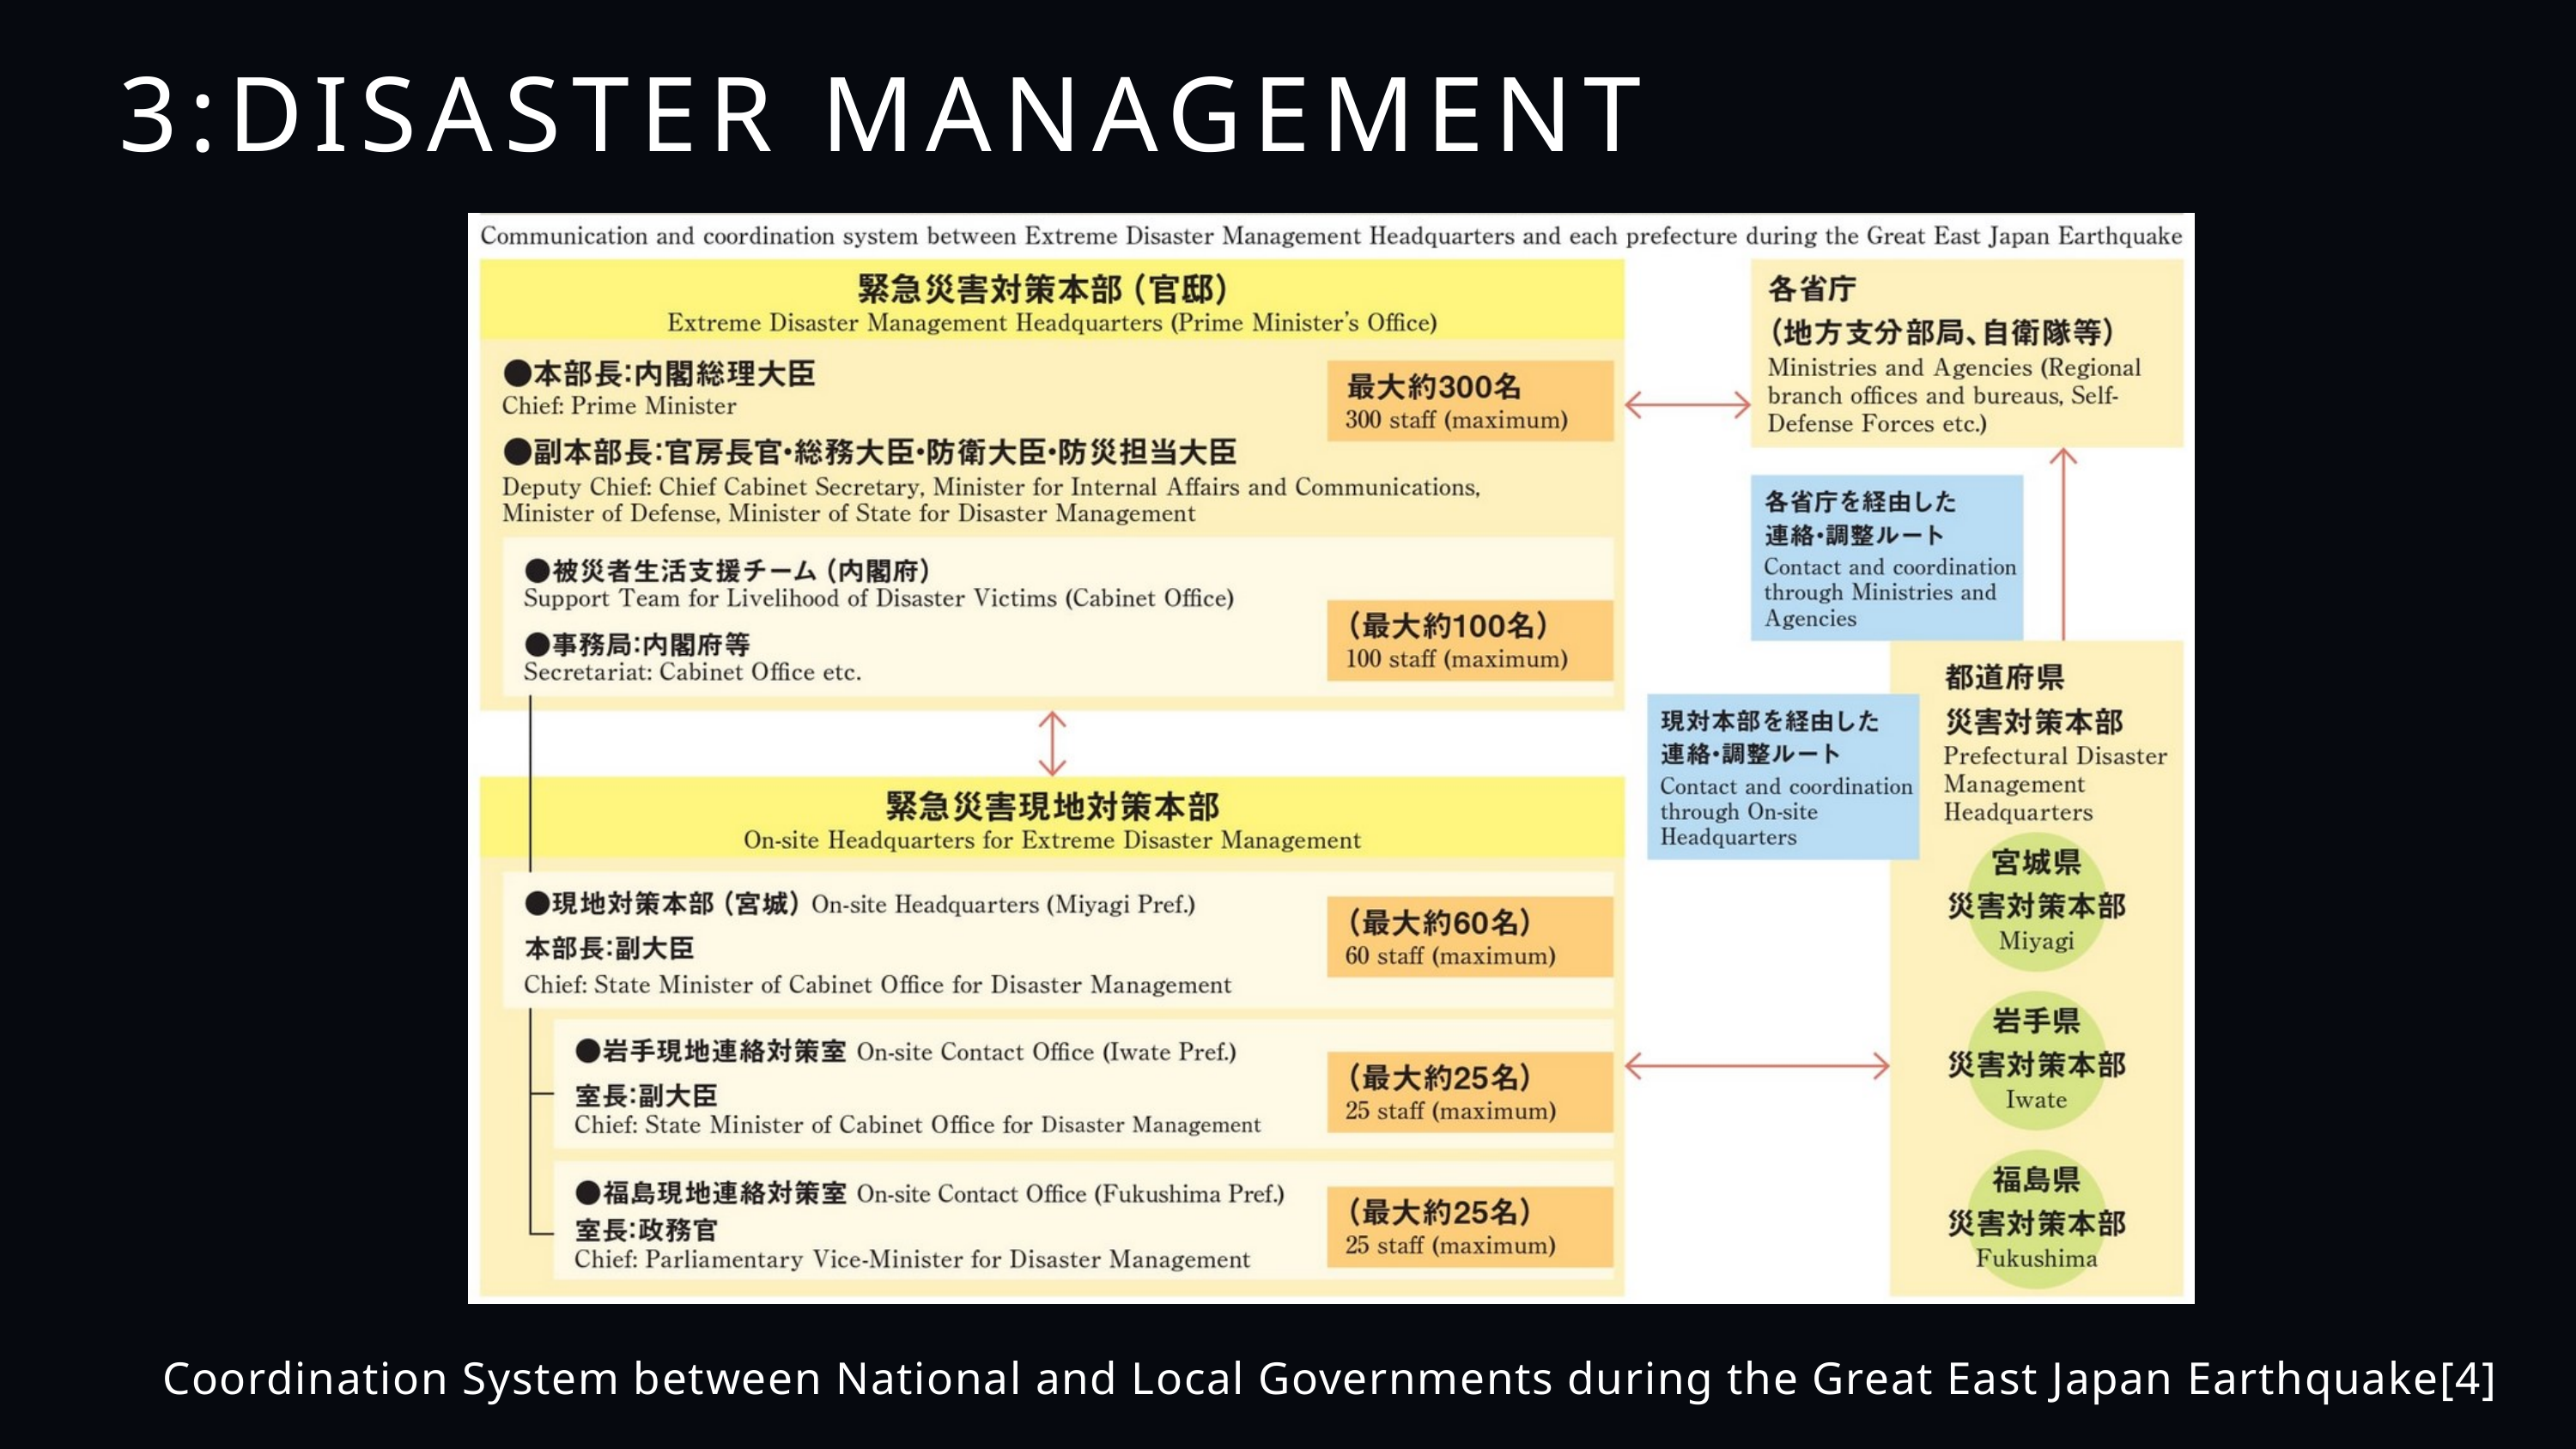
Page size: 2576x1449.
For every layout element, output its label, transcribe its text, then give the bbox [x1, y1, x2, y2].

text_box [468, 213, 2195, 1304]
text_box 3:DISASTER MANAGEMENT [118, 39, 2249, 173]
text_box Coordination System between National and Local Governments during the Great East Japan Earthquake[4] [109, 1342, 2554, 1404]
